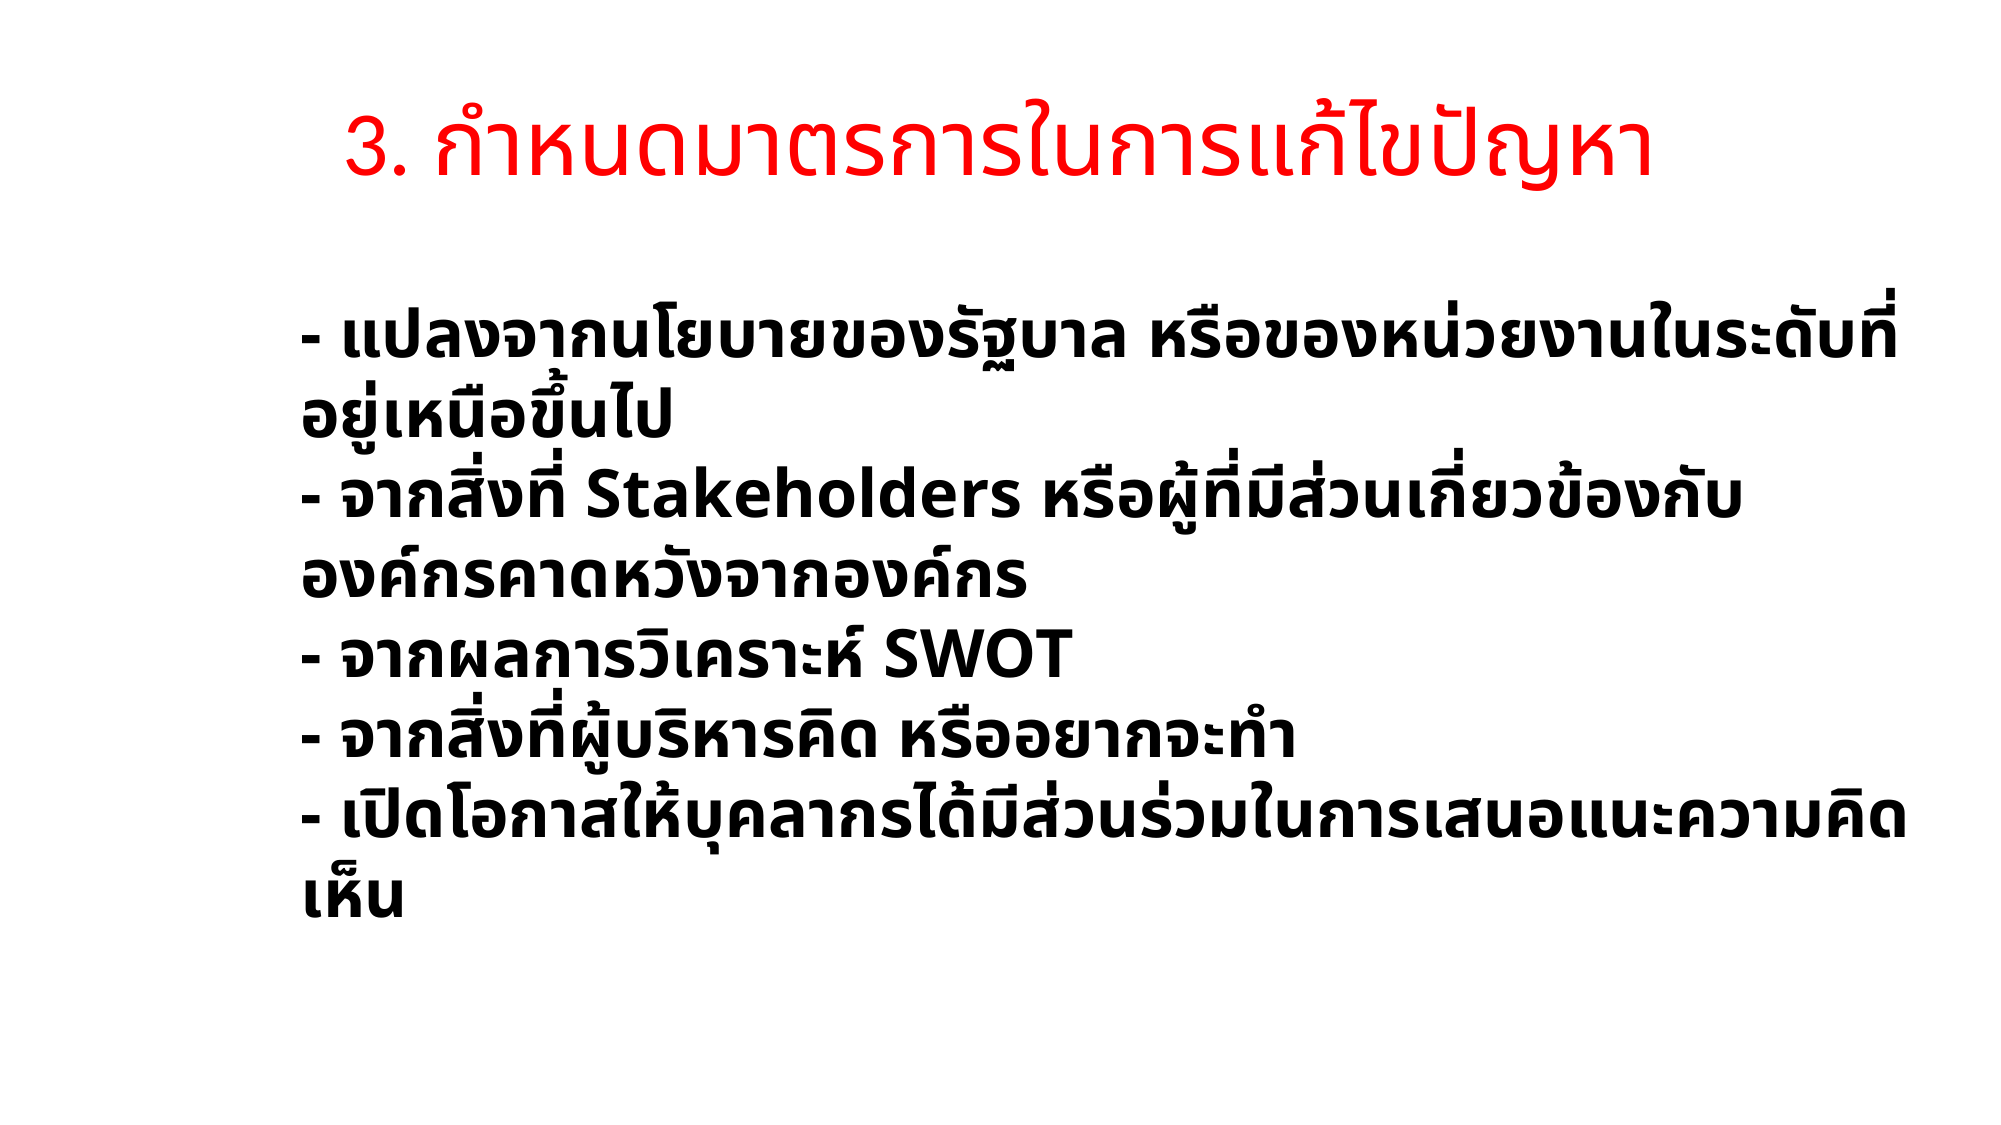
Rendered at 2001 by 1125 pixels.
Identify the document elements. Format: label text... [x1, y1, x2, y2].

text_box - แปลงจากนโยบายของรัฐบาล หรือของหน่วยงานในระดับที่อยู่เหนือขึ้นไป - จากสิ่งที่ Stakeholders หรือผู้ที่มีส่วนเกี่ยวข้องกับองค์กรคาดหวังจากองค์กร - จากผลการวิเคราะห์ SWOT - จากสิ่งที่ผู้บริหารคิด หรืออยากจะทำ - เปิดโอกาสให้บุคลากรได้มีส่วนร่วมในการเสนอแนะความคิดเห็น [285, 283, 1933, 996]
title 3. กำหนดมาตรการในการแก้ไขปัญหา [99, 45, 1900, 233]
